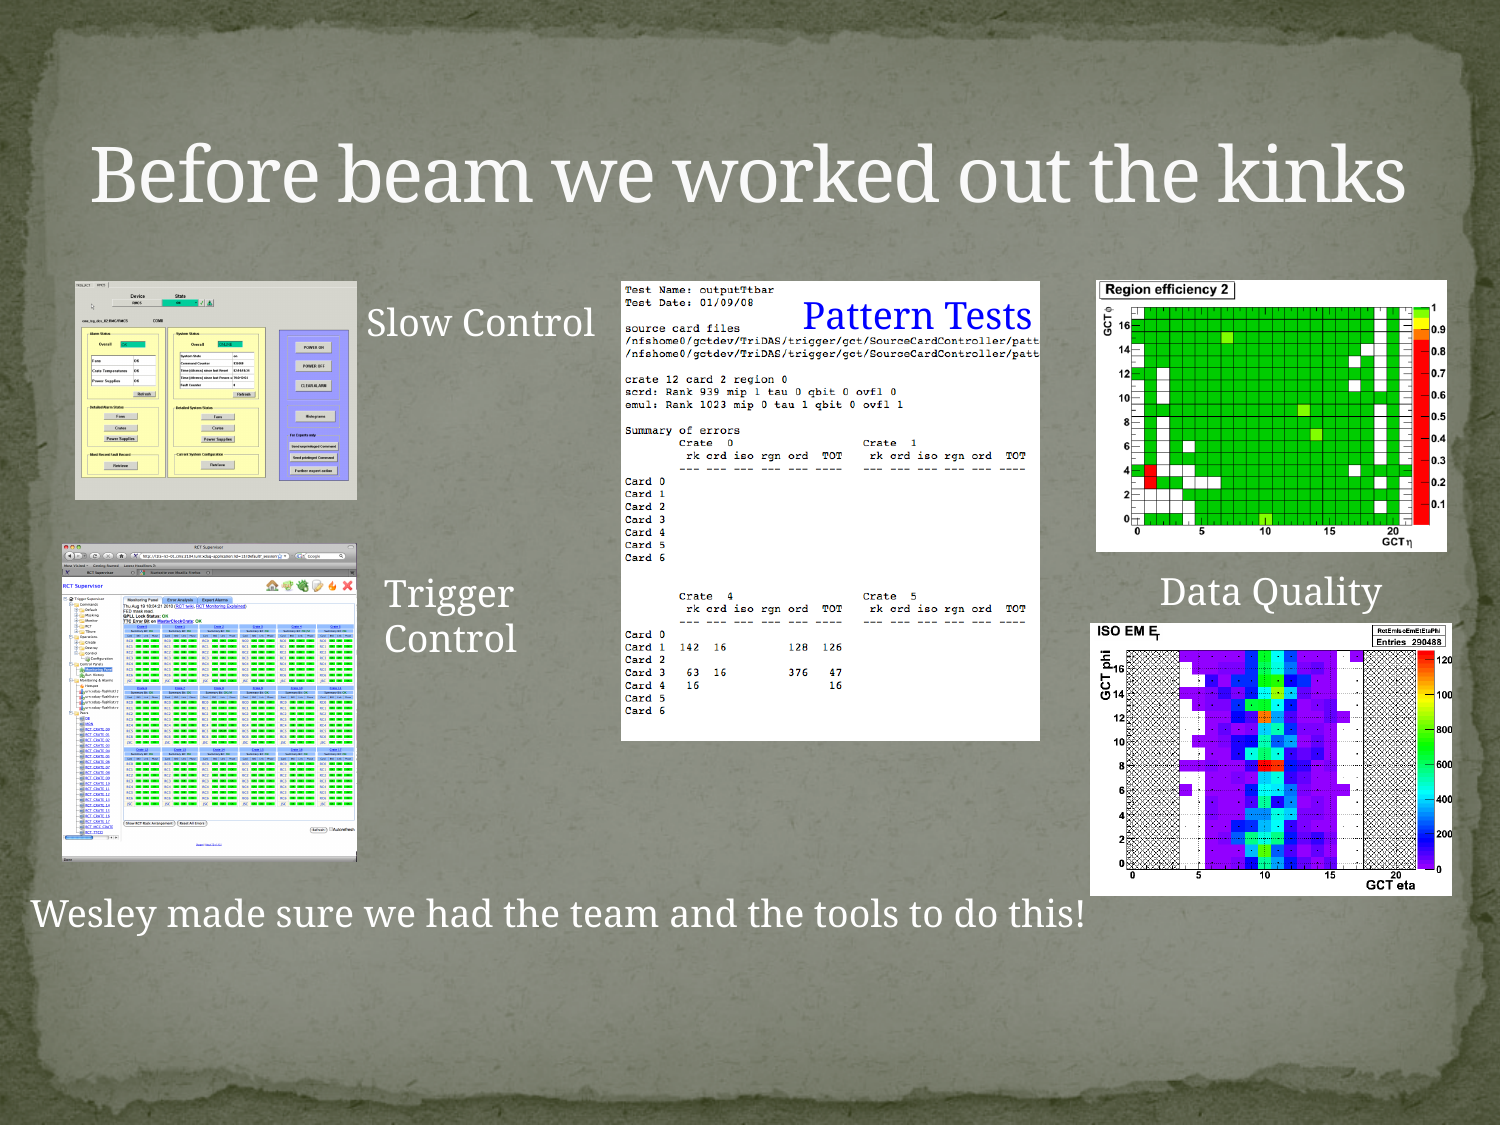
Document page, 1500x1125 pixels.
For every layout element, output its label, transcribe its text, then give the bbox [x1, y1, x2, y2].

picture [1090, 623, 1452, 896]
text_box Wesley made sure we had the team and the tools to do this! [15, 882, 1113, 943]
picture [1096, 280, 1447, 552]
picture [75, 281, 358, 500]
text_box Data Quality [1144, 562, 1398, 613]
picture [62, 543, 357, 862]
title Before beam we worked out the kinks [74, 24, 1425, 225]
text_box Slow Control [367, 291, 611, 352]
picture [621, 281, 1040, 741]
text_box Trigger Control [369, 562, 540, 668]
